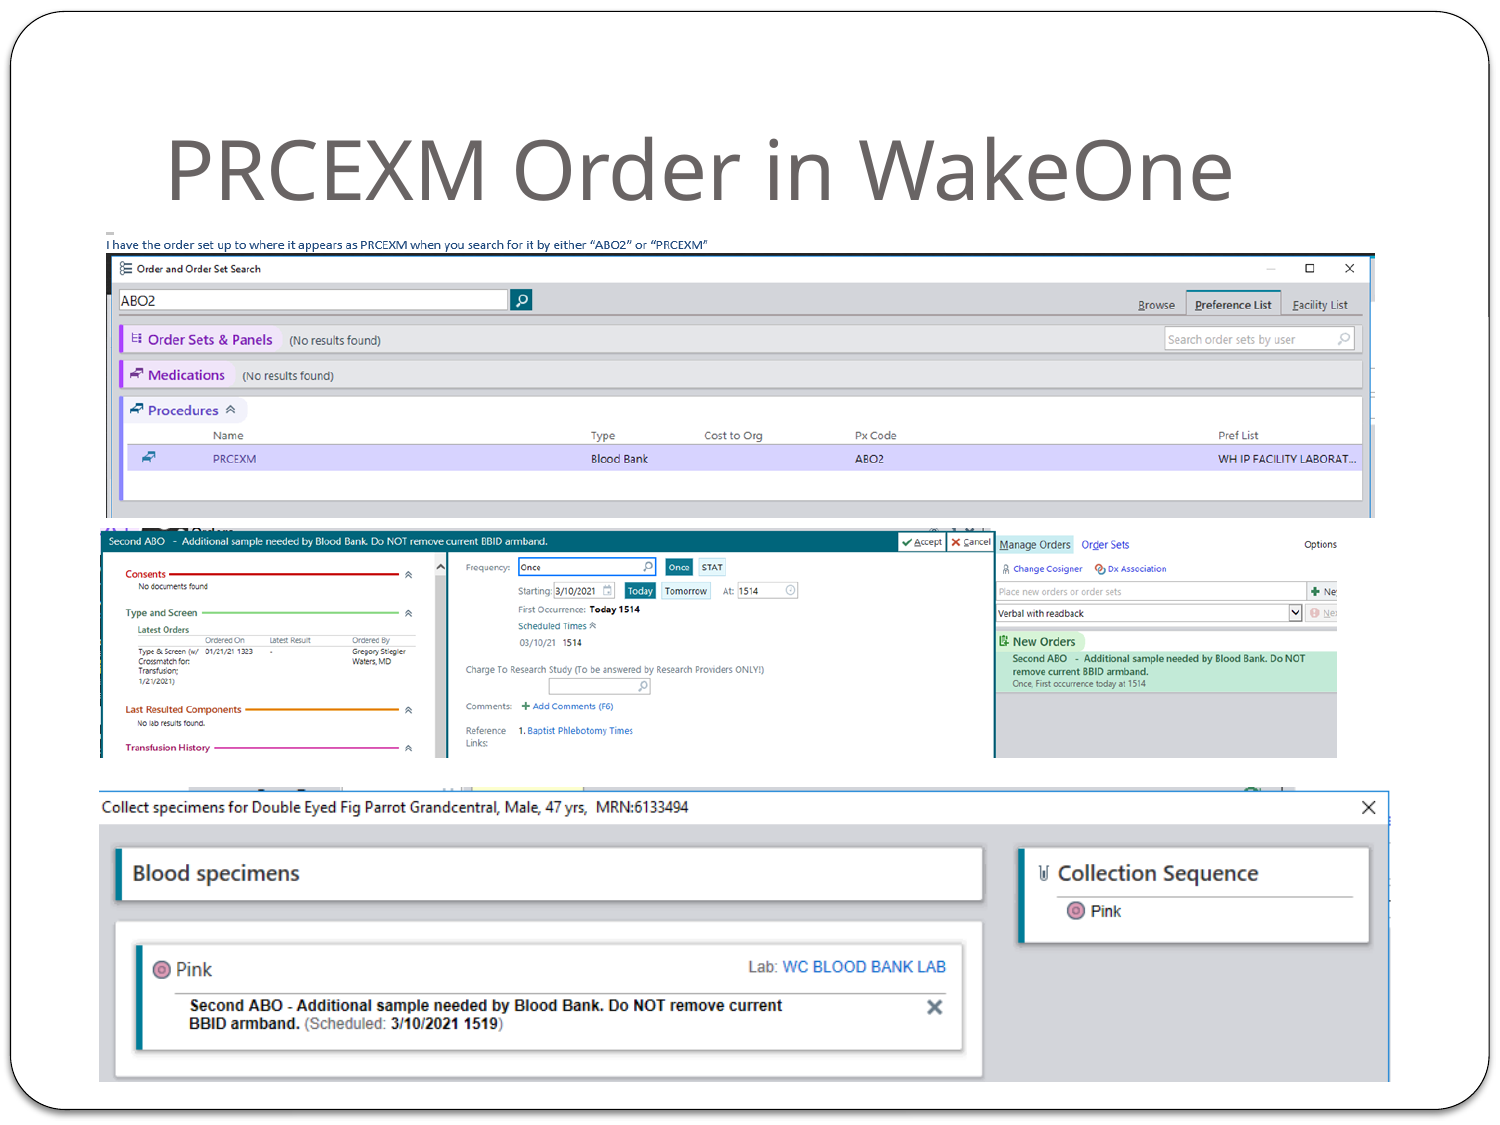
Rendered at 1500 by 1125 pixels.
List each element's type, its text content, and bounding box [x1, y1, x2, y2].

title PRCEXM Order in WakeOne [150, 45, 1425, 233]
picture [99, 787, 1401, 1082]
picture [99, 527, 1338, 762]
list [99, 232, 1376, 526]
